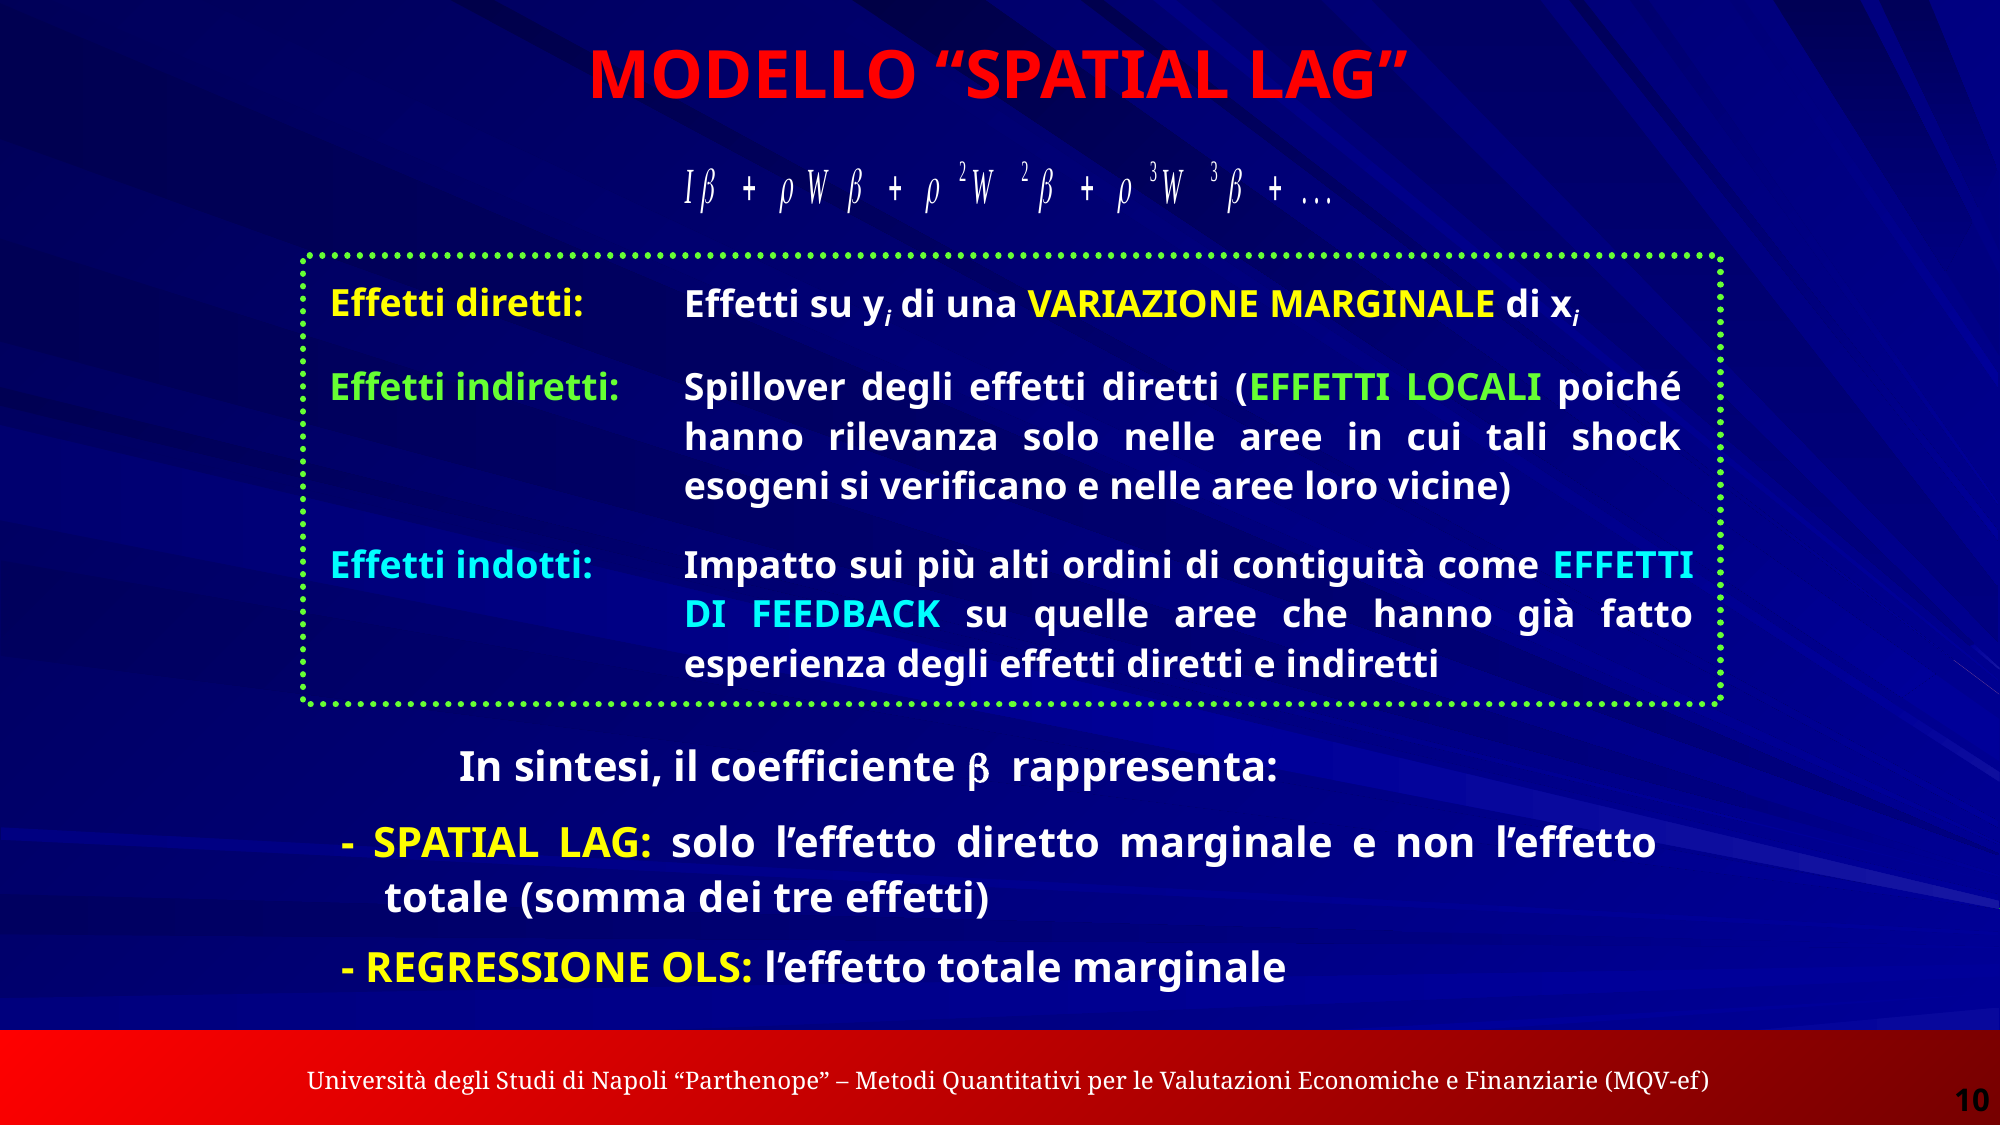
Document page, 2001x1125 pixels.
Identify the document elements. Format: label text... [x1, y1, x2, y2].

text_box [303, 255, 1721, 705]
text_box In sintesi, il coefficiente b rappresenta: [444, 727, 1331, 798]
text_box - SPATIAL LAG: solo l’effetto diretto marginale e non l’effetto totale (somma dei tre effetti) [326, 803, 1674, 928]
text_box MODELLO “SPATIAL LAG” [323, 7, 1674, 138]
text_box 10 [1939, 1072, 2000, 1125]
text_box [675, 148, 1343, 223]
text_box Università degli Studi di Napoli “Parthenope” – Metodi Quantitativi per le Valutazioni Economiche e Finanziarie (MQV-ef) Analisi dei Dati Spaziali per le Applicazioni Economiche – Gennaro Punzo [0, 1030, 2000, 1125]
text_box Impatto sui più alti ordini di contiguità come EFFETTI DI FEEDBACK su quelle aree che hanno già fatto esperienza degli effetti diretti e indiretti [669, 528, 1709, 693]
text_box - REGRESSIONE OLS: l’effetto totale marginale [326, 928, 1698, 999]
text_box Effetti indotti: [314, 528, 669, 594]
